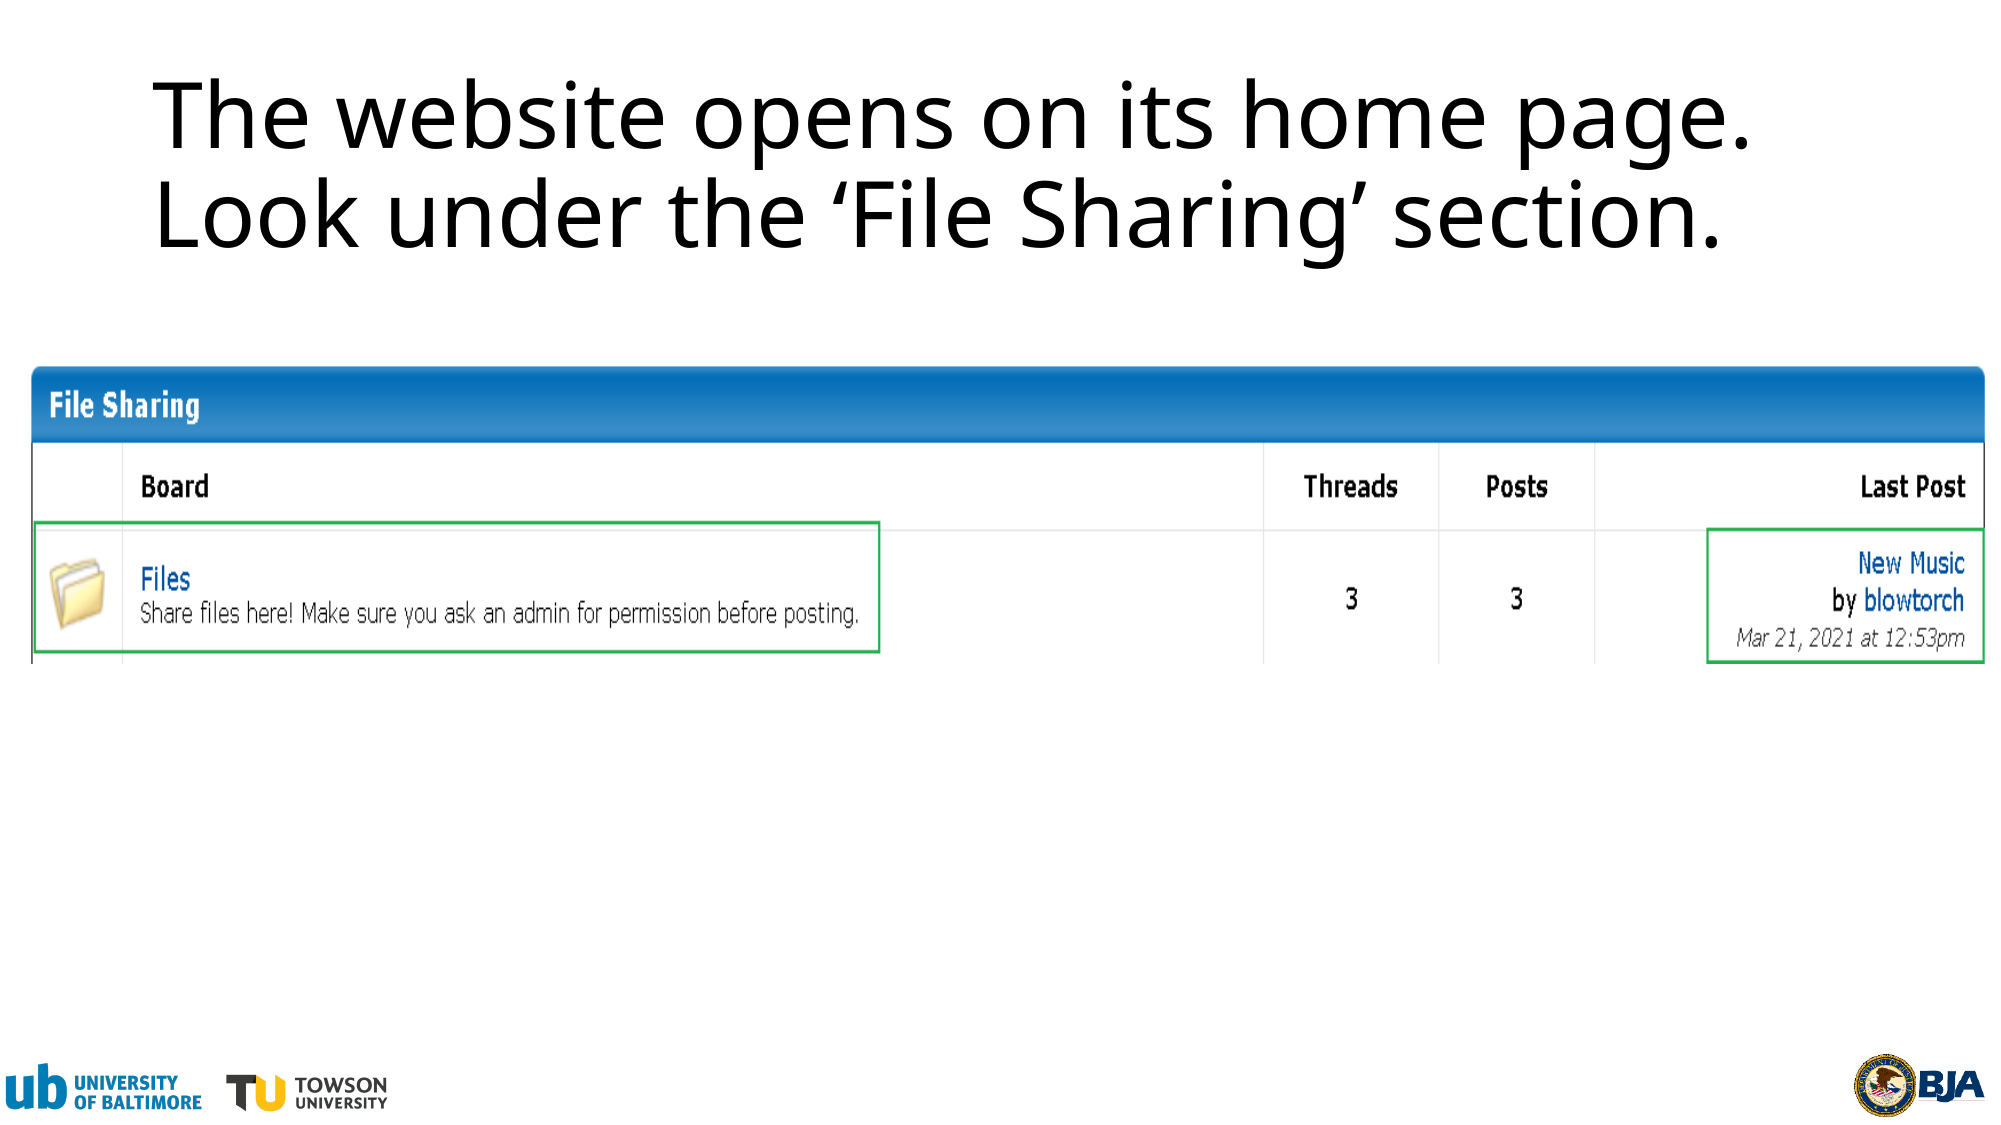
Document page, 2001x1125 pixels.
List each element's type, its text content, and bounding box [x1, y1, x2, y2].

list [28, 364, 1986, 664]
title The website opens on its home page. Look under the ‘File Sharing’ section. [137, 59, 1863, 278]
picture [0, 1031, 407, 1125]
picture [1854, 1054, 1986, 1117]
